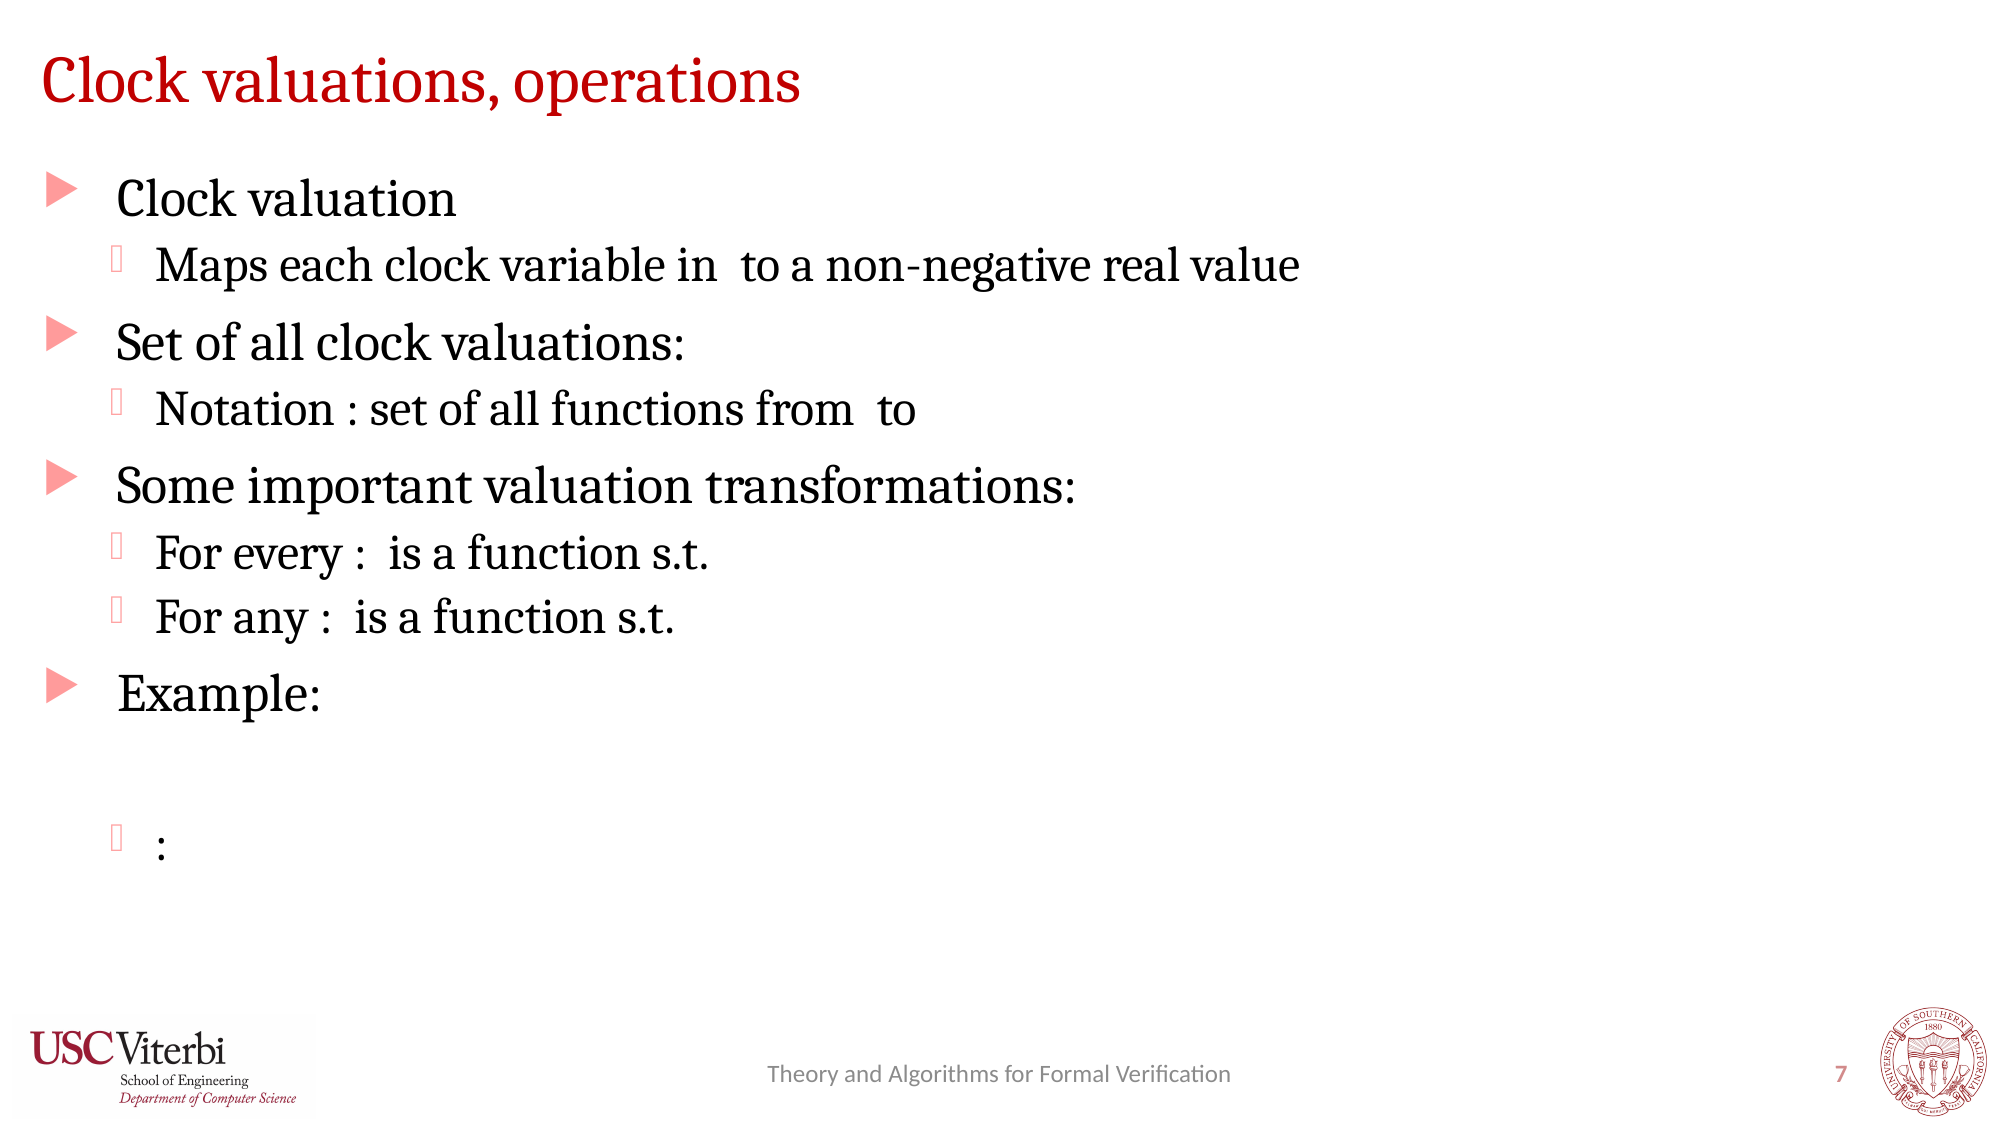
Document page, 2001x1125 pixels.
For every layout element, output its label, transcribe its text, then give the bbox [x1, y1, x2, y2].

footer Theory and Algorithms for Formal Verification [662, 1042, 1338, 1103]
slide_number 7 [1684, 1042, 1863, 1103]
picture [1879, 1002, 1988, 1119]
picture [12, 1014, 316, 1119]
title Clock valuations, operations [27, 12, 1947, 150]
